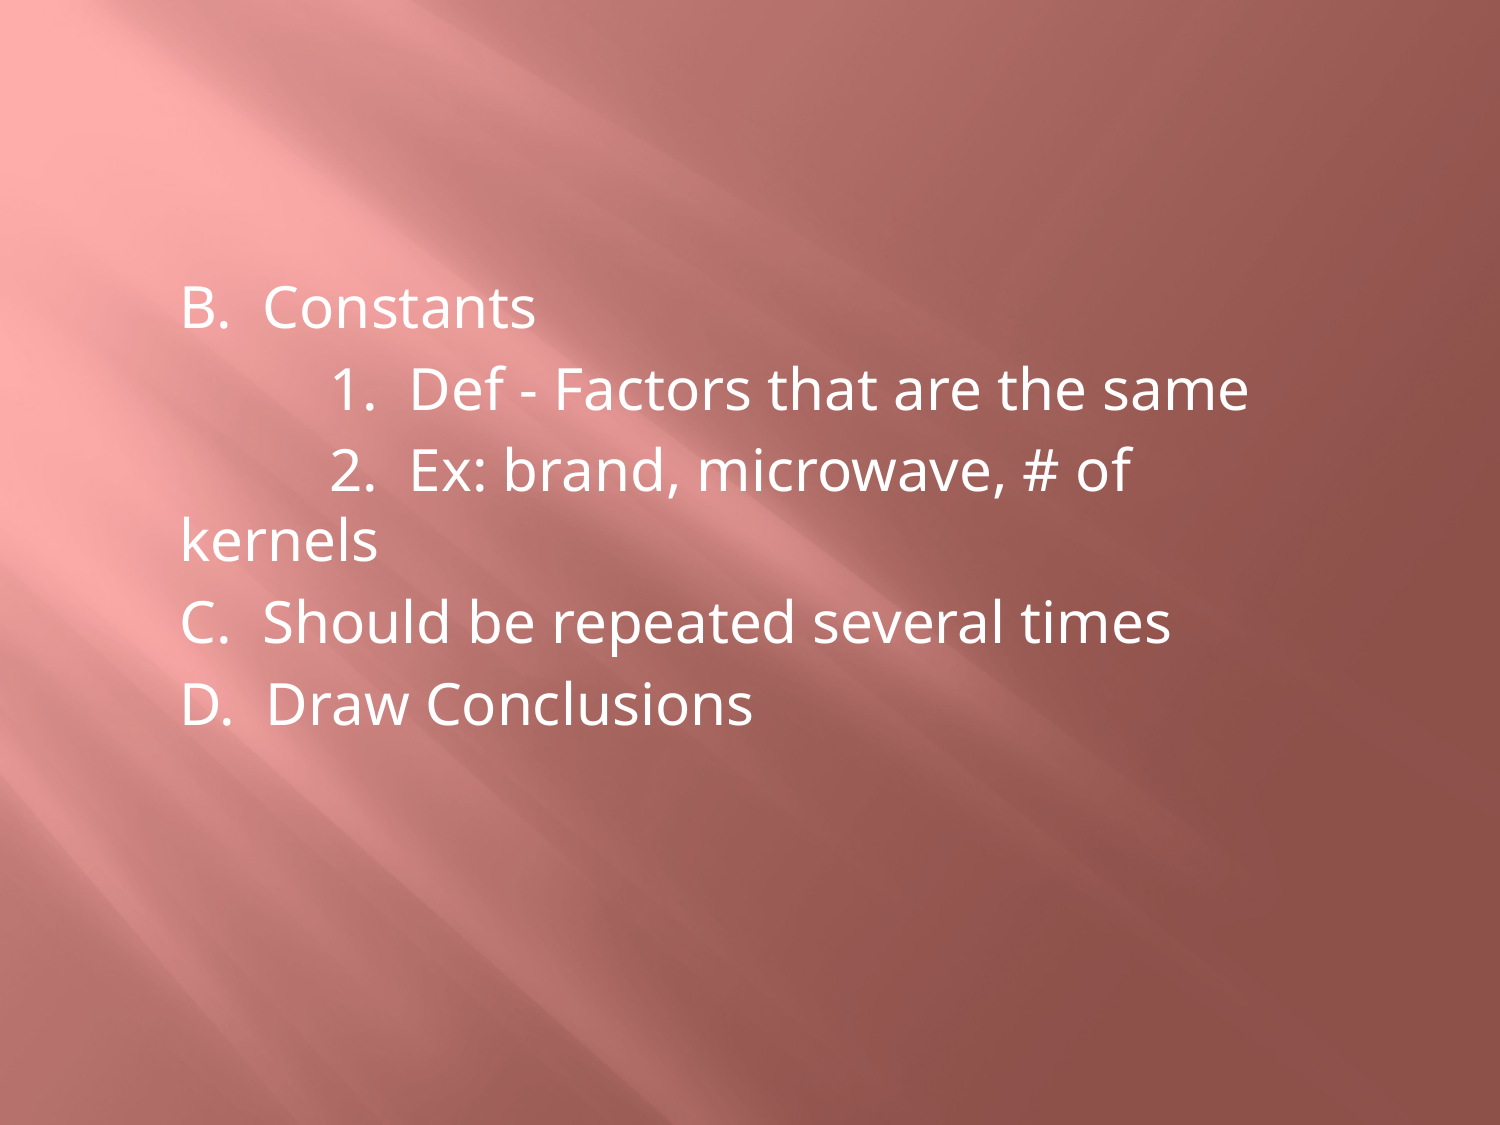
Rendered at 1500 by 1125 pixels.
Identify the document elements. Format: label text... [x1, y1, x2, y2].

list B. Constants 1. Def - Factors that are the same 2. Ex: brand, microwave, # of kernels C. Should be repeated several times D. Draw Conclusions [75, 262, 1463, 1006]
